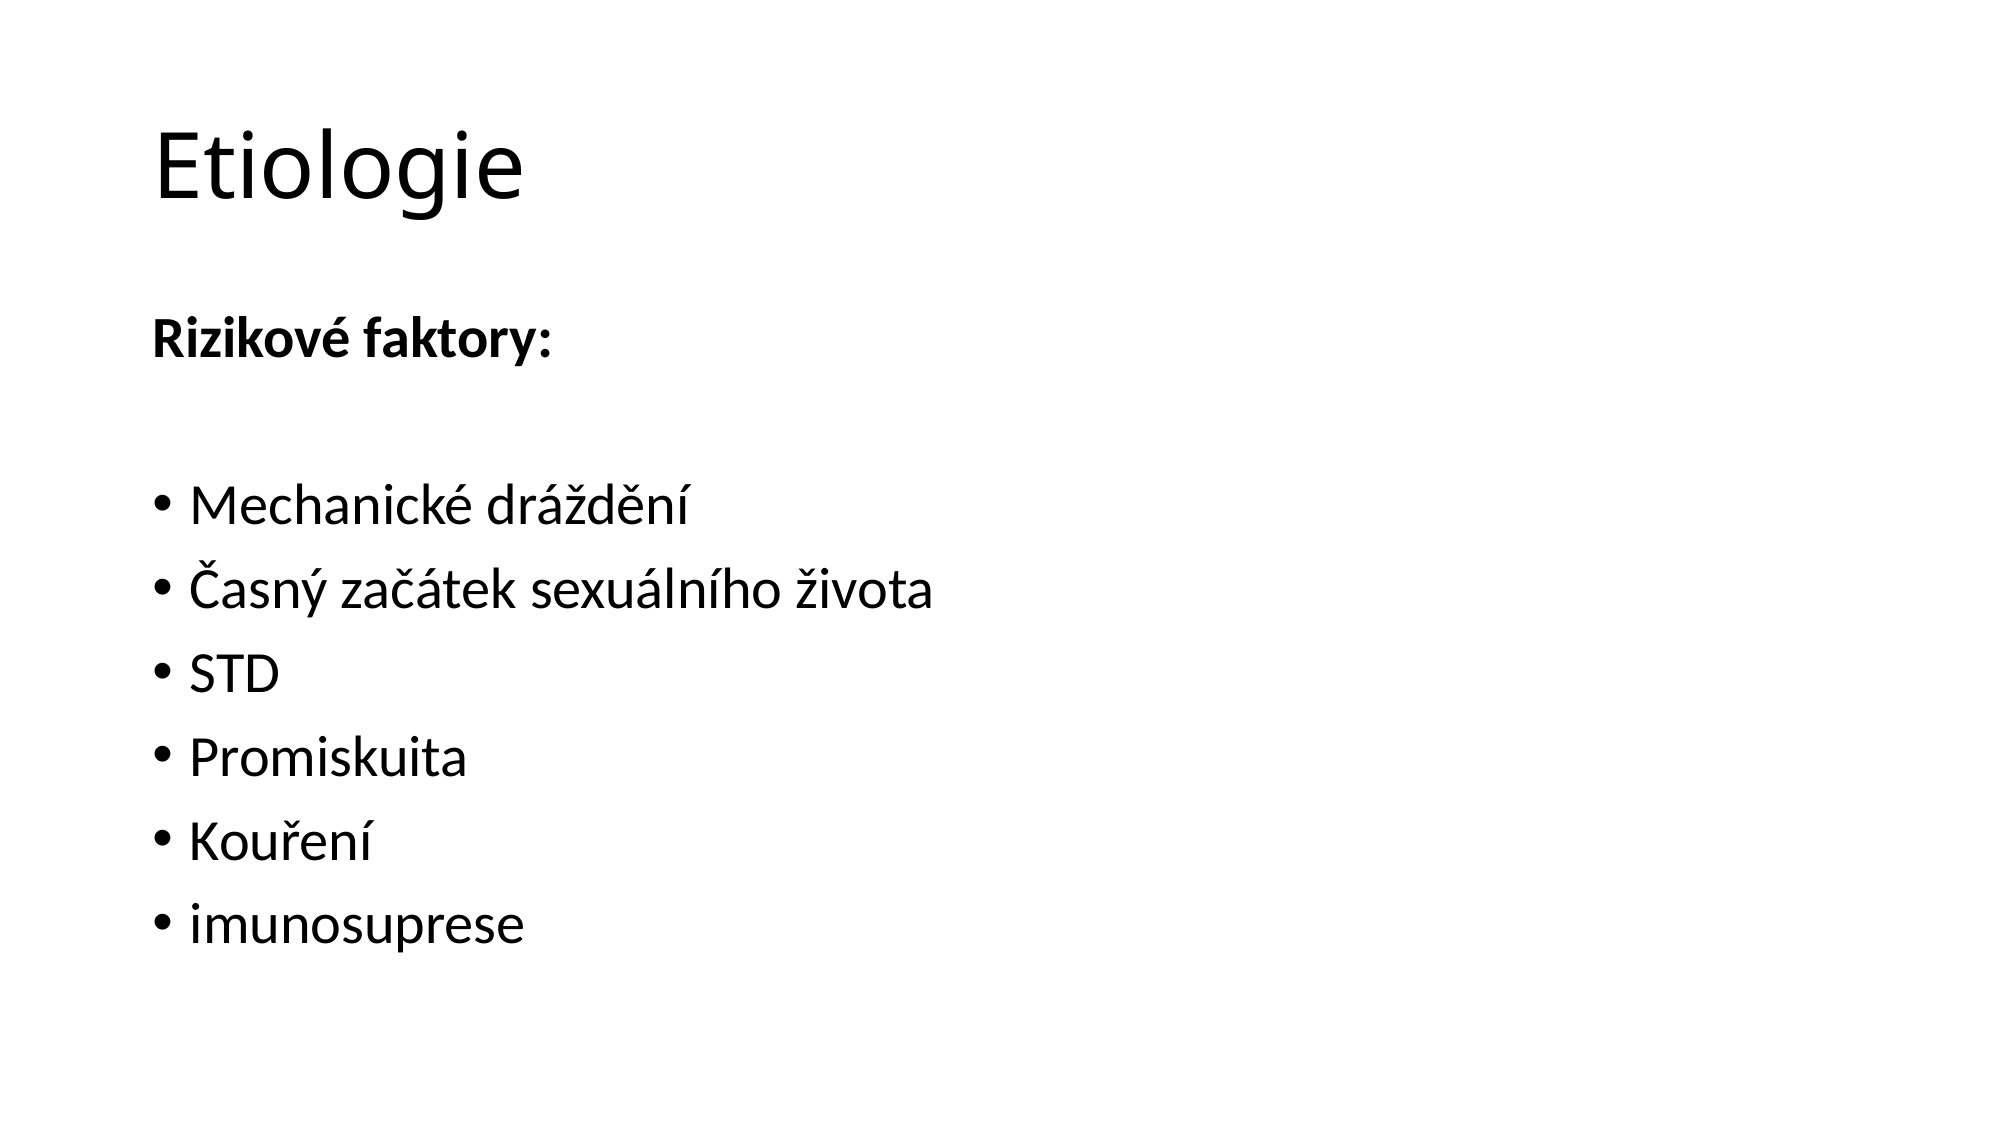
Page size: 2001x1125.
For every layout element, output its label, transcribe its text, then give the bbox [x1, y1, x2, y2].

title Etiologie [137, 59, 1863, 278]
list Rizikové faktory: Mechanické dráždění Časný začátek sexuálního života STD Promiskuita Kouření imunosuprese [137, 299, 1863, 1014]
